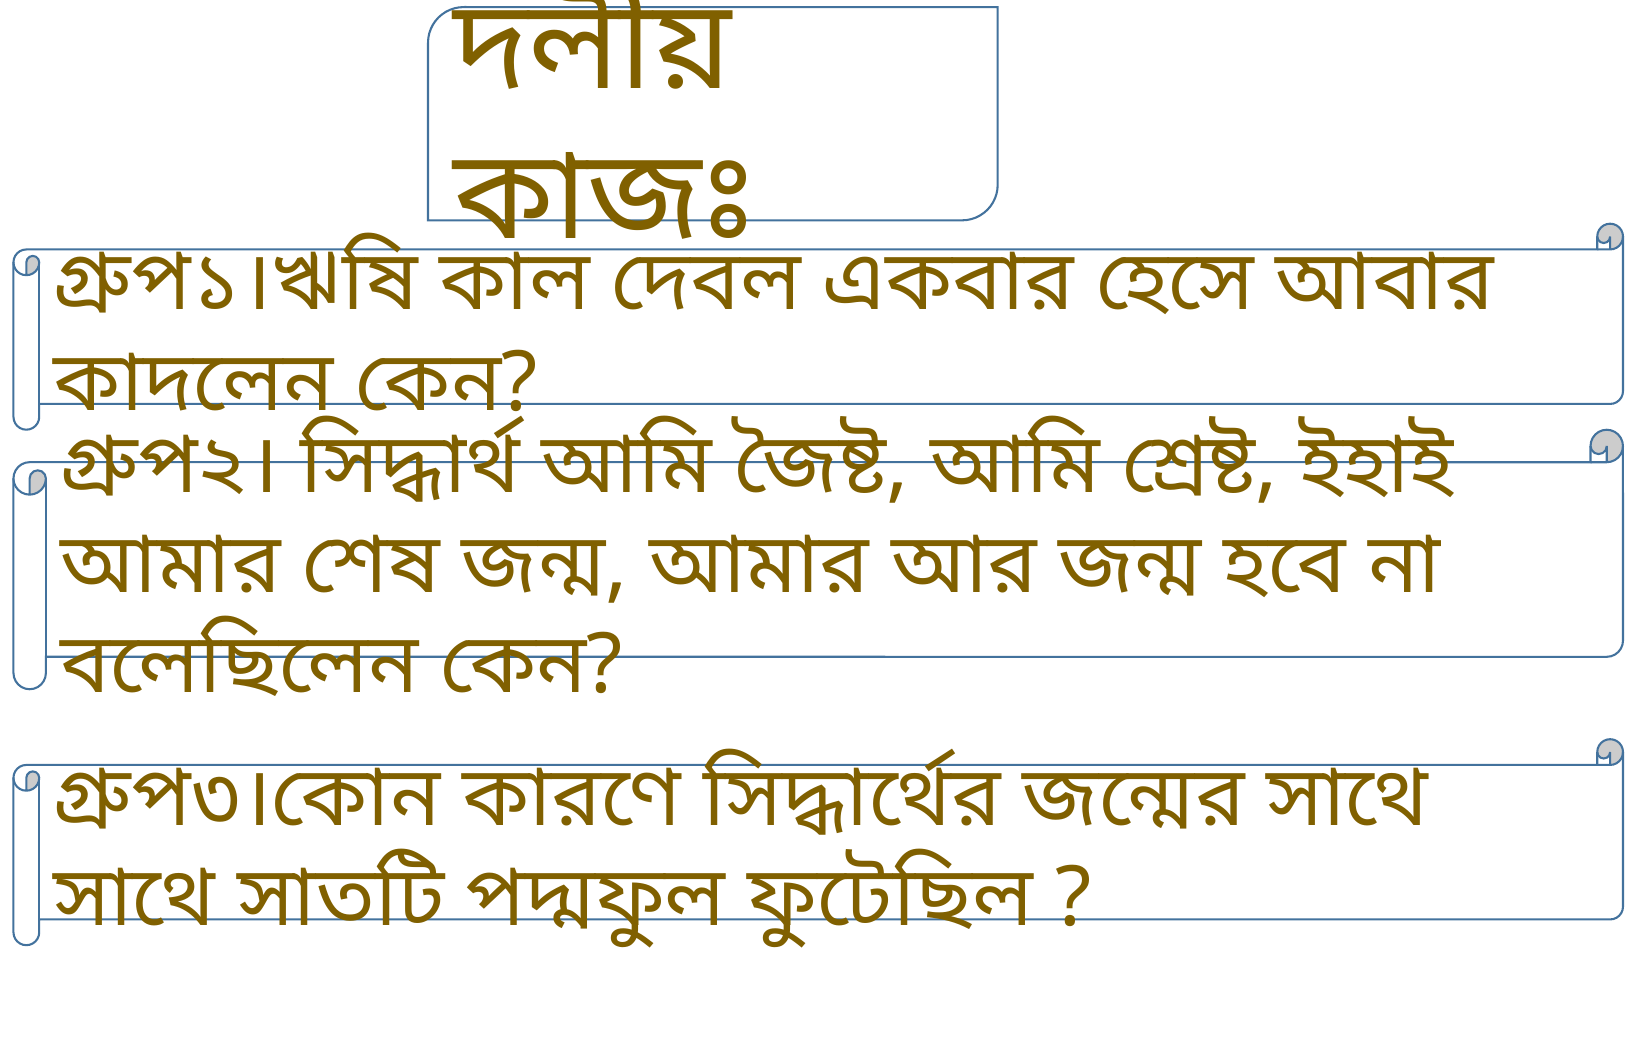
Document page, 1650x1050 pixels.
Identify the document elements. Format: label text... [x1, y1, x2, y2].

text_box গ্রুপ২। সিদ্ধার্থ আমি জৈষ্ট, আমি শ্রেষ্ট, ইহাই আমার শেষ জন্ম, আমার আর জন্ম হবে না বলেছিলেন কেন? [12, 428, 1625, 691]
text_box দলীয় কাজঃ [426, 5, 999, 222]
text_box গ্রুপ৩।কোন কারণে সিদ্ধার্থের জন্মের সাথে সাথে সাতটি পদ্মফুল ফুটেছিল ? [12, 738, 1625, 947]
text_box গ্রুপ১।ঋষি কাল দেবল একবার হেসে আবার কাদলেন কেন? [12, 222, 1625, 431]
